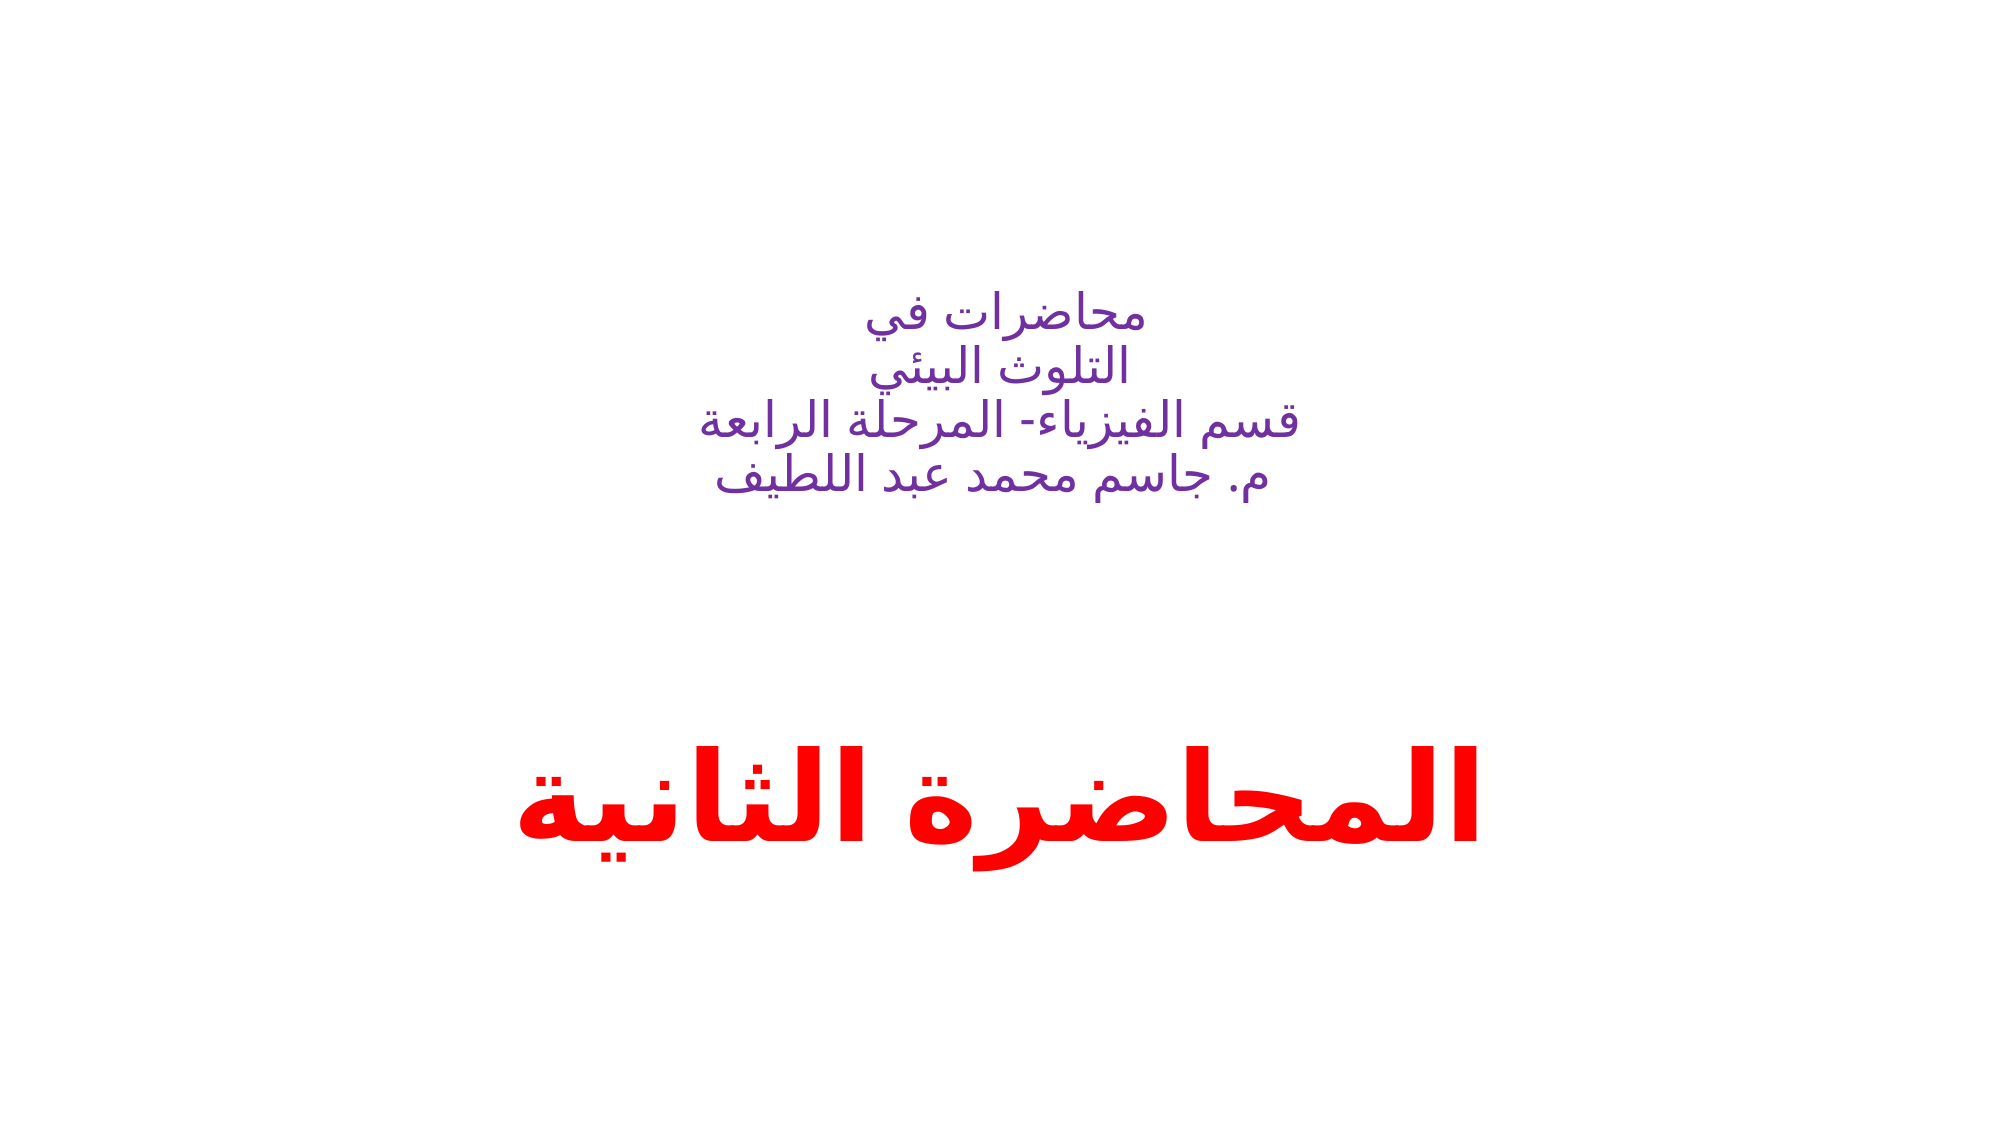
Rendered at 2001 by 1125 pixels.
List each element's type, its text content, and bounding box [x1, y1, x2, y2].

list المحاضرة الثانية [137, 735, 1863, 1014]
title محاضرات في التلوث البيئي قسم الفيزياء- المرحلة الرابعة م. جاسم محمد عبد اللطيف [137, 59, 1863, 735]
